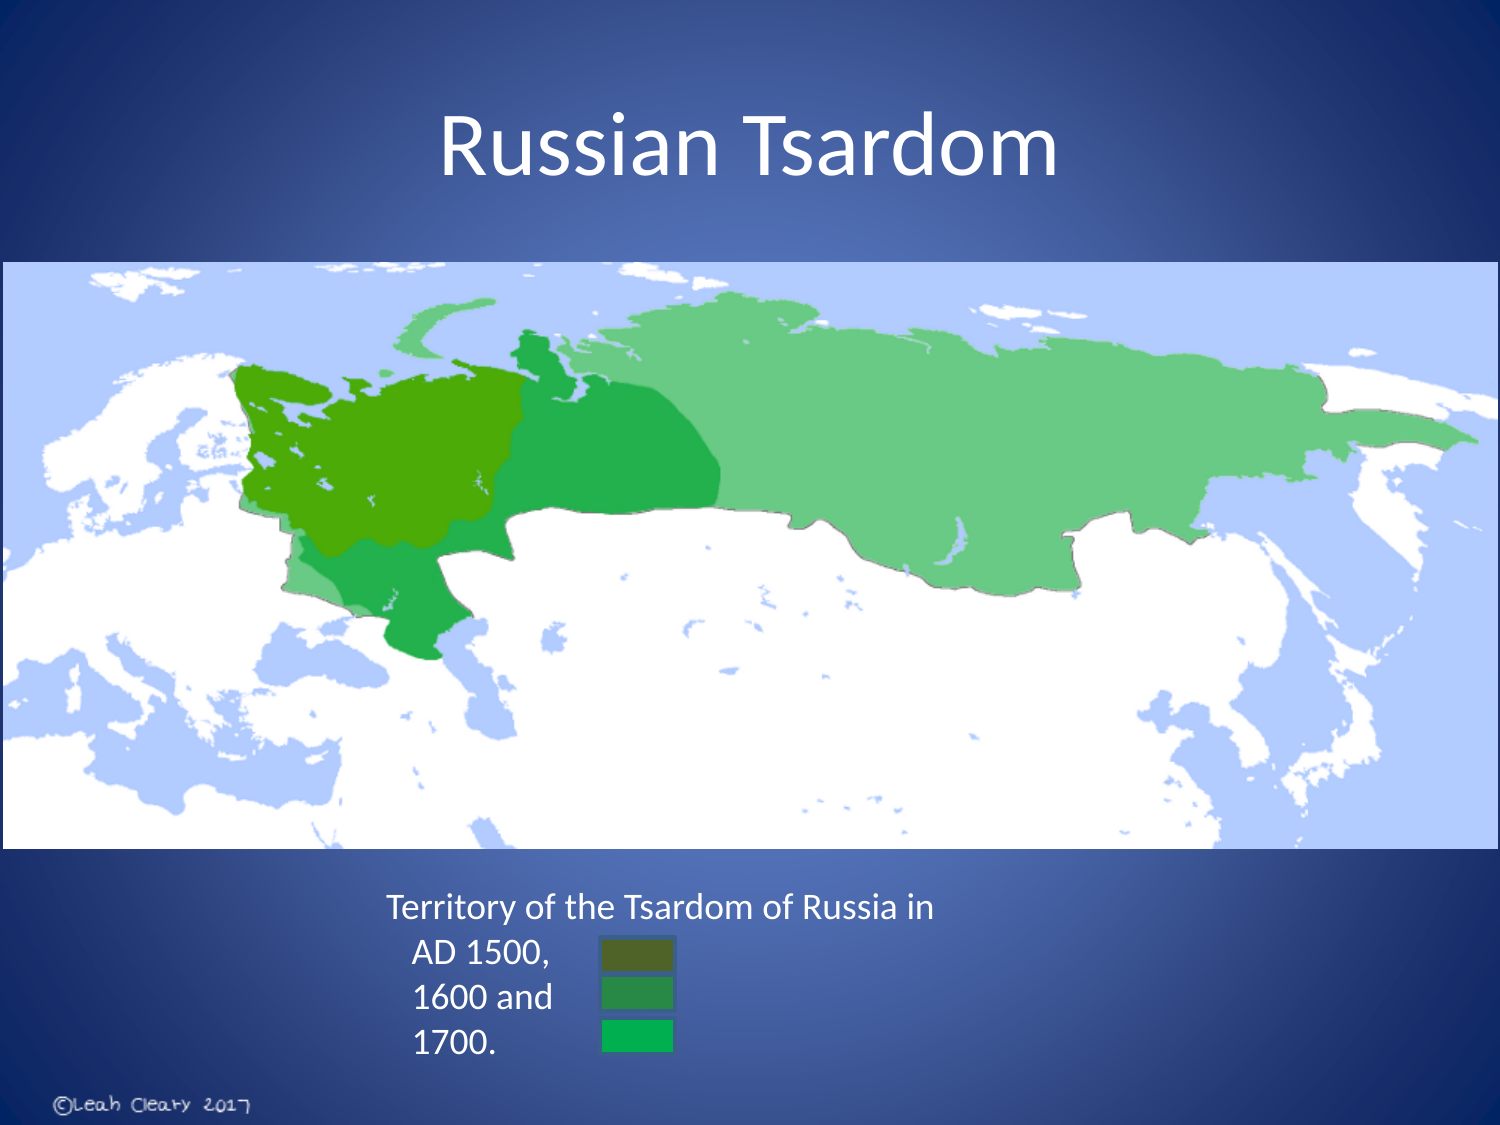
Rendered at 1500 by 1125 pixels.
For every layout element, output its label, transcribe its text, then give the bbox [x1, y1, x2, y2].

text_box Territory of the Tsardom of Russia in AD 1500, 1600 and 1700. [371, 874, 1122, 1070]
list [3, 262, 1499, 849]
title Russian Tsardom [75, 45, 1425, 233]
text_box [598, 1016, 677, 1056]
text_box [598, 935, 677, 973]
text_box [598, 973, 677, 1013]
picture [0, 0, 1500, 1125]
